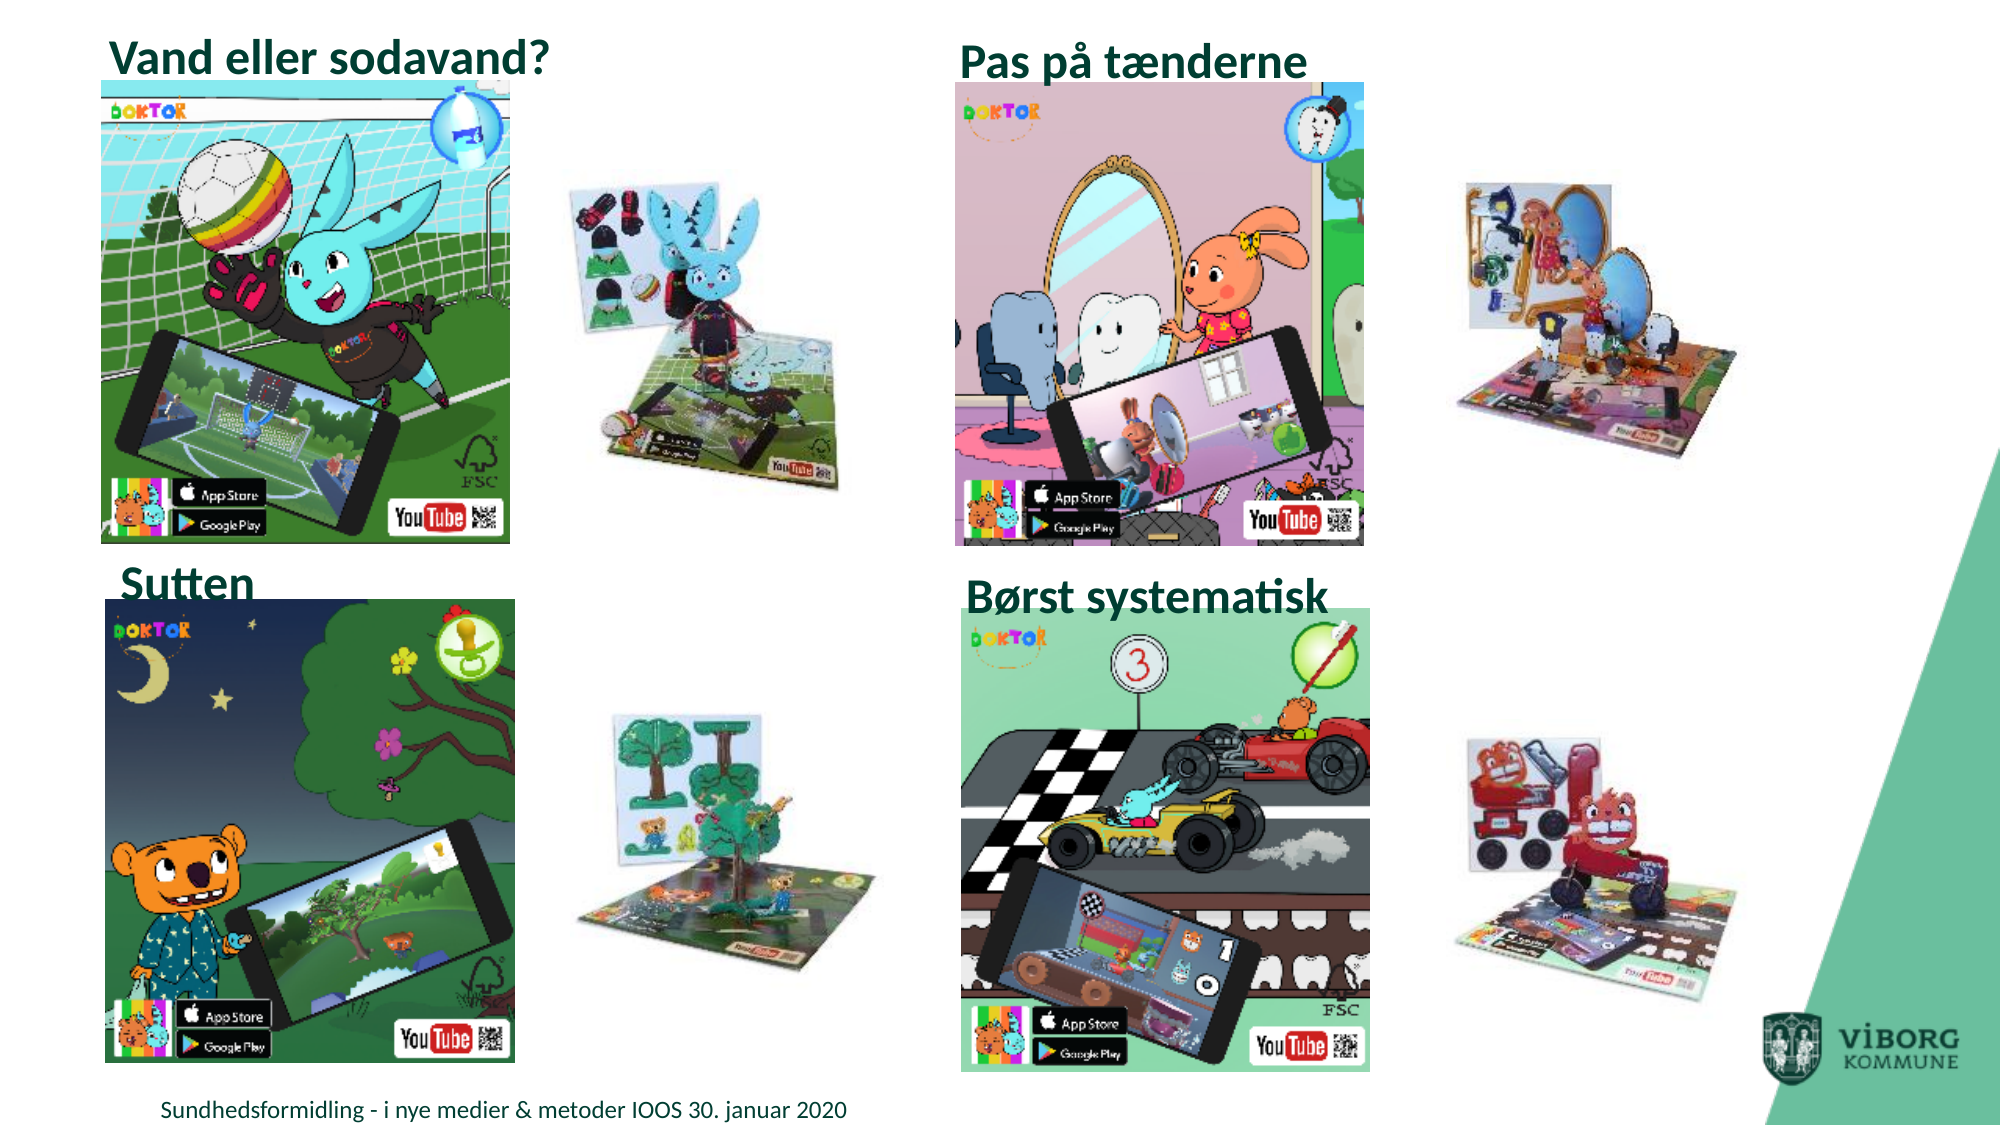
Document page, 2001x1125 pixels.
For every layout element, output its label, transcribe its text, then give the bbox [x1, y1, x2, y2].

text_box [105, 543, 884, 1063]
picture [0, 0, 2000, 1125]
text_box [944, 21, 1748, 547]
footer Sundhedsformidling - i nye medier & metoder IOOS 30. januar 2020 [145, 1078, 1141, 1125]
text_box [950, 556, 1748, 1073]
text_box Vand eller sodavand? [94, 16, 645, 92]
